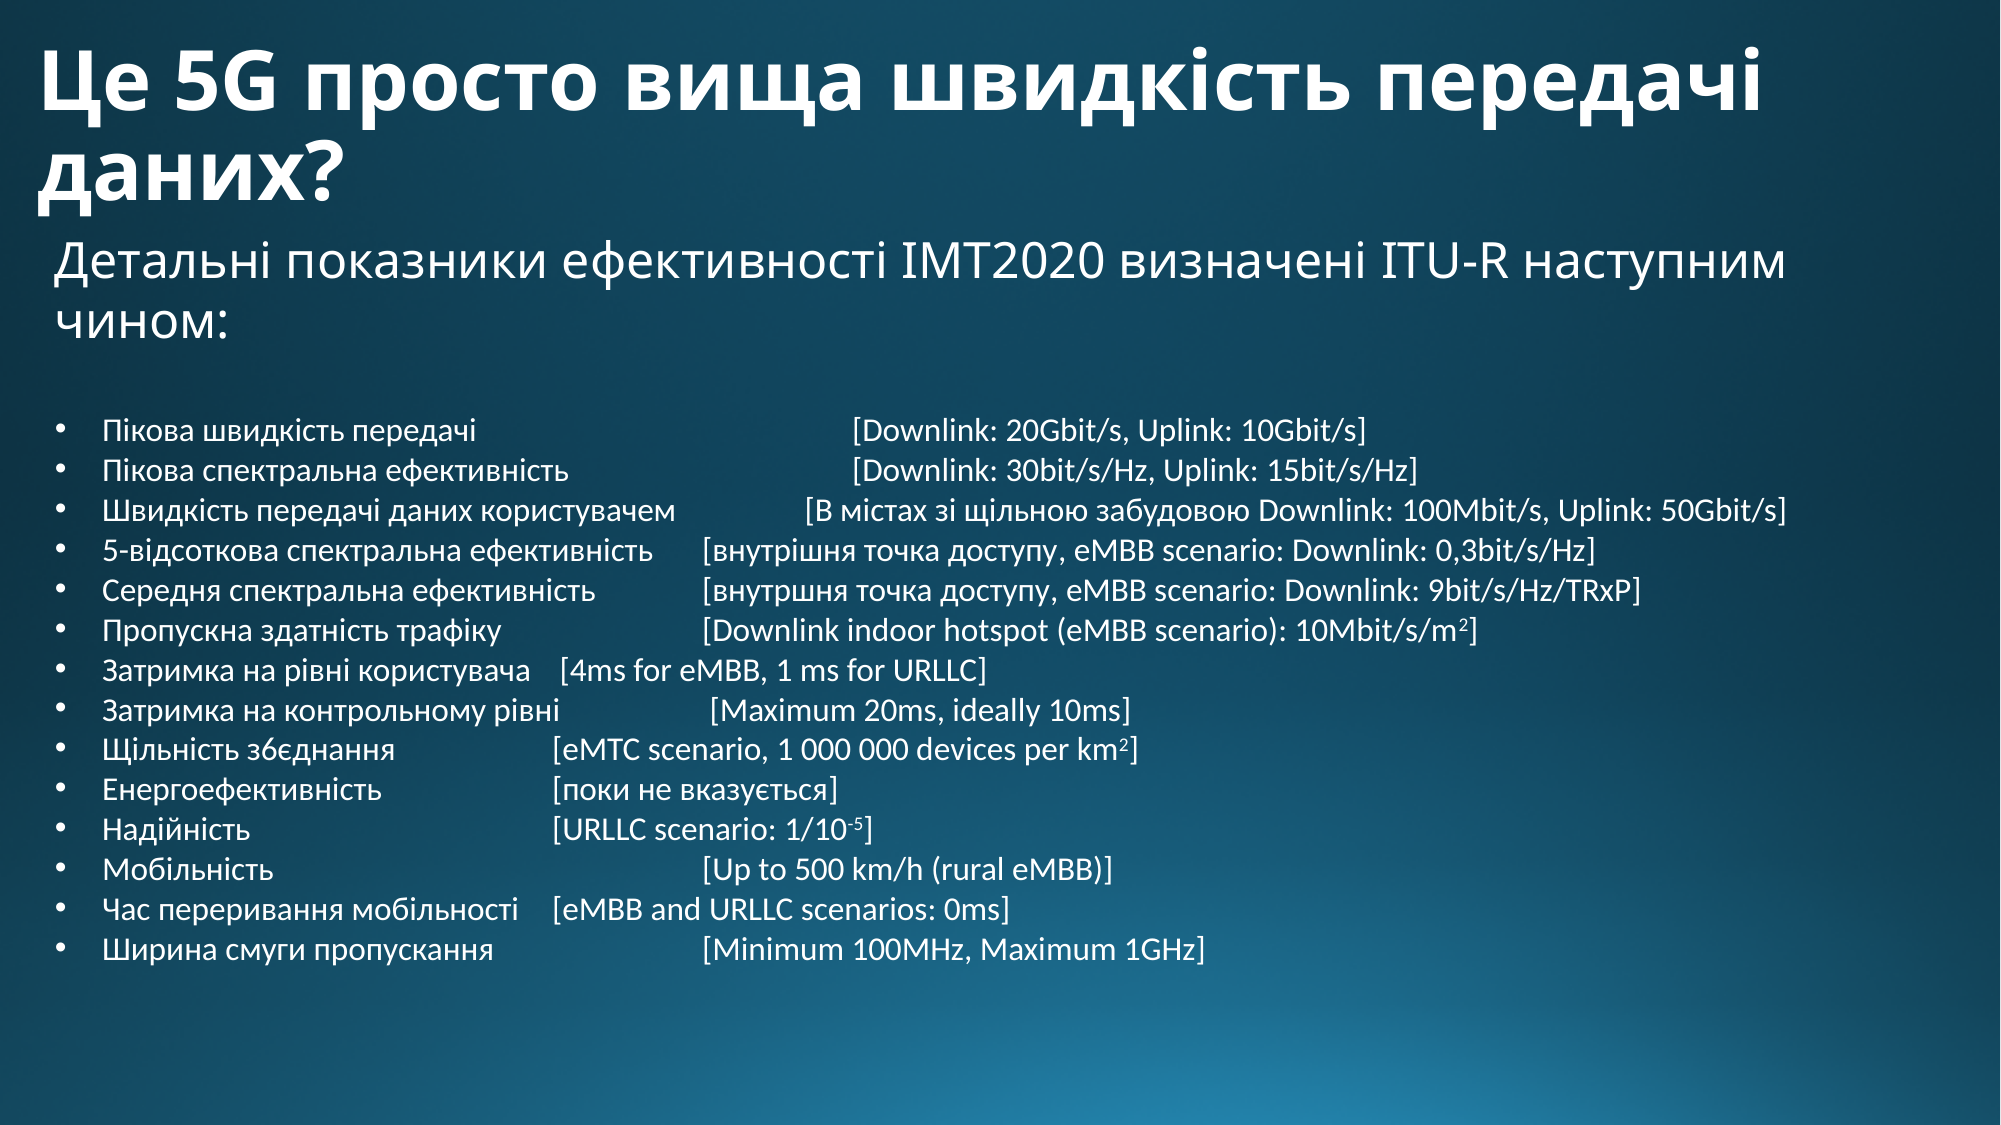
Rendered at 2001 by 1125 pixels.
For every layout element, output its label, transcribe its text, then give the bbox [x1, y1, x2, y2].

title Це 5G просто вища швидкість передачі даних? [22, 19, 1932, 238]
picture [0, 0, 2001, 1125]
text_box Детальні показники ефективності IMT2020 визначені ITU-R наступним чином: Пікова швидкість передачі [Downlink: 20Gbit/s, Uplink: 10Gbit/s] Пікова спектральна ефективність [Downlink: 30bit/s/Hz, Uplink: 15bit/s/Hz] Швидкість передачі даних користувачем [В містах зі щільною забудовою Downlink: 100Mbit/s, Uplink: 50Gbit/s] 5-відсоткова спектральна ефективність [внутрішня точка доступу, eMBB scenario: Downlink: 0,3bit/s/Hz] Середня спектральна ефективність [внутршня точка доступу, eMBB scenario: Downlink: 9bit/s/Hz/TRxP] Пропускна здатність трафіку [Downlink indoor hotspot (eMBB scenario): 10Mbit/s/m2] Затримка на рівні користувача [4ms for eMBB, 1 ms for URLLC] Затримка на контрольному рівні [Maximum 20ms, ideally 10ms] Щільність з6єднання [eMTC scenario, 1 000 000 devices per km2] Енергоефективність [поки не вказується] Надійність [URLLC scenario: 1/10-5] Мобільність [Up to 500 km/h (rural eMBB)] Час переривання мобільності [eMBB and URLLC scenarios: 0ms] Ширина смуги пропускання [Minimum 100MHz, Maximum 1GHz] [40, 220, 1932, 975]
